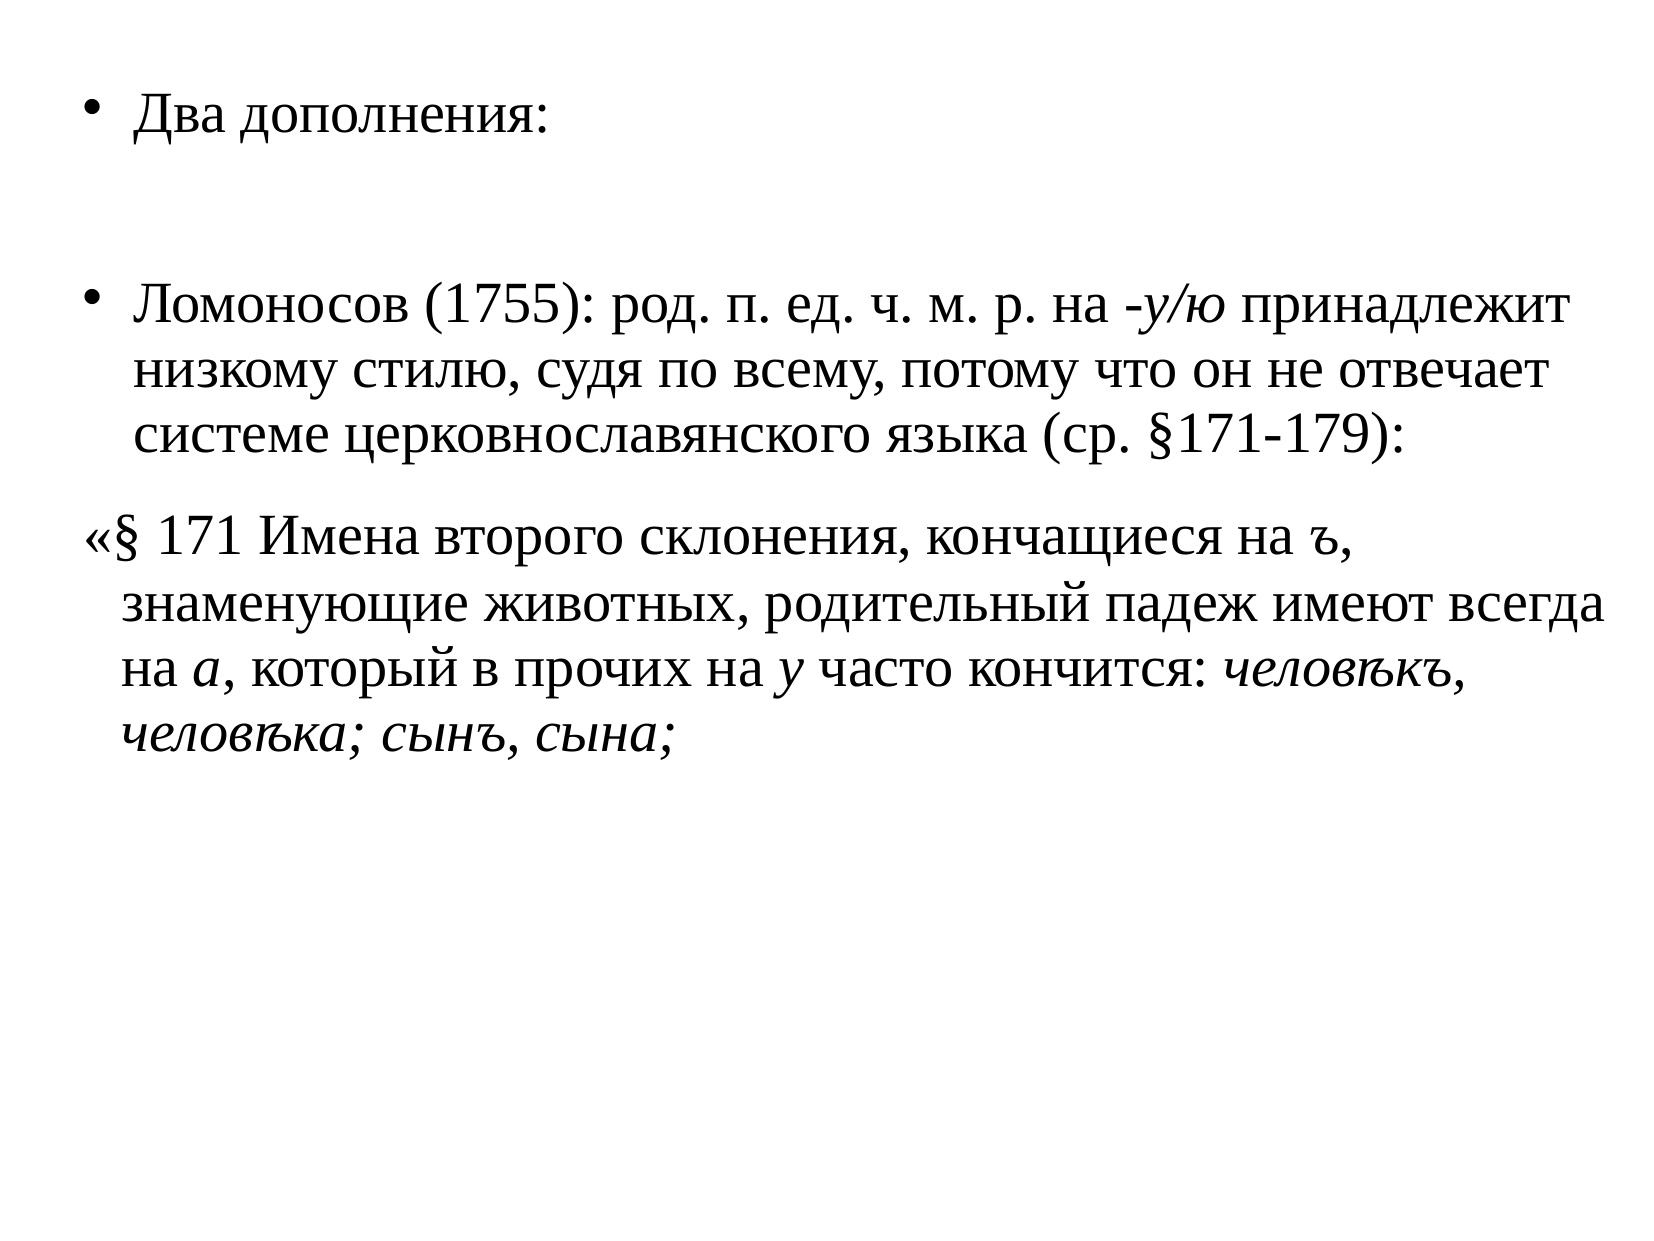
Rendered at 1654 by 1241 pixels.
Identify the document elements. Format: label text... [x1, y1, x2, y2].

list Два дополнения: Ломоносов (1755): род. п. ед. ч. м. р. на -у/ю принадлежит низкому стилю, судя по всему, потому что он не отвечает системе церковнославянского языка (ср. §171-179): «§ 171 Имена второго склонения, кончащиеся на ъ, знаменующие животных, родительный падеж имеют всегда на а, который в прочих на у часто кончится: человѣкъ, человѣка; сынъ, сына; [65, 76, 1648, 1187]
